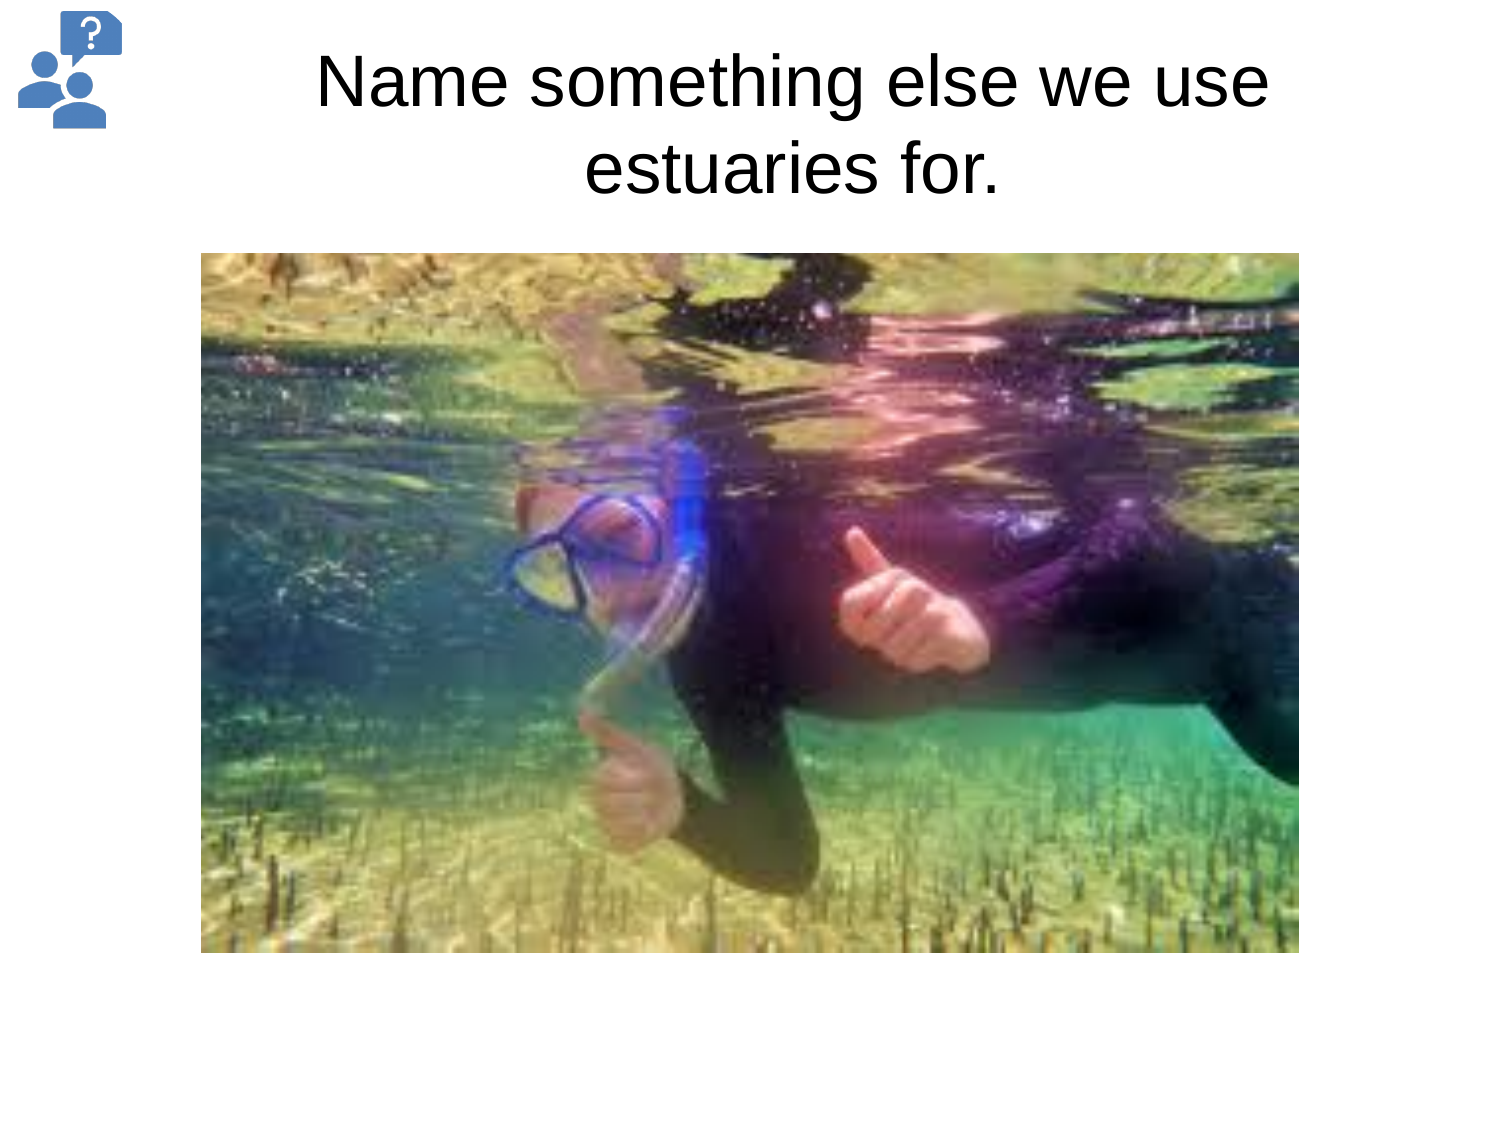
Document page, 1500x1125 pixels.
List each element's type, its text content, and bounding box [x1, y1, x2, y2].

text_box Name something else we use estuaries for. [158, 26, 1429, 215]
picture [201, 253, 1299, 954]
text_box [0, 0, 140, 140]
